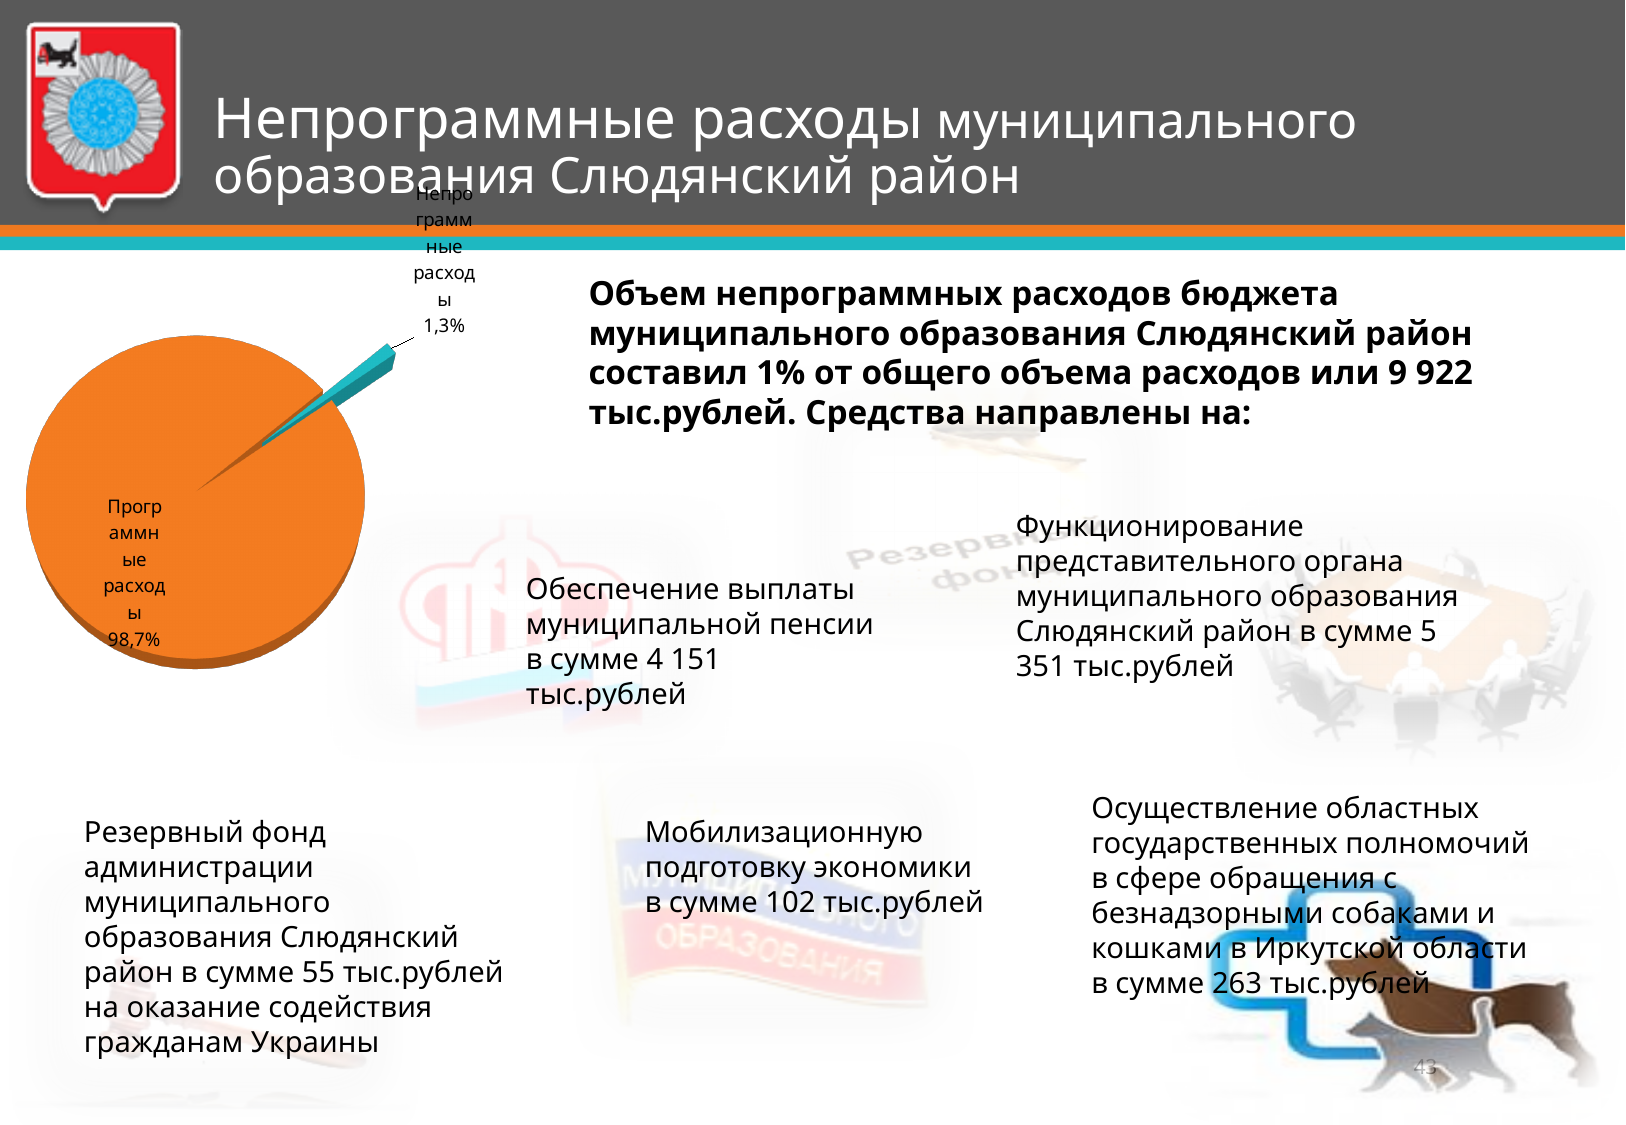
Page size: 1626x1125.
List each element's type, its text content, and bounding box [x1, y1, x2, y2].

picture [566, 487, 974, 1060]
text_box Резервный фонд администрации муниципального образования Слюдянский район в сумме 55 тыс.рублей на оказание содействия гражданам Украины [69, 805, 525, 1066]
text_box Обеспечение выплаты муниципальной пенсии в сумме 4 151 тыс.рублей [730, 563, 900, 718]
chart [0, 179, 574, 775]
slide_number 43 [1269, 1045, 1453, 1091]
picture [1225, 488, 1622, 783]
text_box Осуществление областных государственных полномочий в сфере обращения с безнадзорными собаками и кошками в Иркутской области в сумме 263 тыс.рублей [1076, 782, 1560, 1007]
text_box Объем непрограммных расходов бюджета муниципального образования Слюдянский район составил 1% от общего объема расходов или 9 922 тыс.рублей. Средства направлены на: [574, 264, 1607, 439]
text_box Функционирование представительного органа муниципального образования Слюдянский район в сумме 5 351 тыс.рублей [1000, 499, 1225, 690]
title Непрограммные расходы муниципального образования Слюдянский район [198, 41, 1603, 212]
text_box [1245, 1007, 1535, 1040]
picture [770, 355, 1185, 650]
picture [2, 824, 419, 1125]
text_box Мобилизационную подготовку экономики в сумме 102 тыс.рублей [974, 805, 1009, 926]
picture [23, 21, 183, 179]
